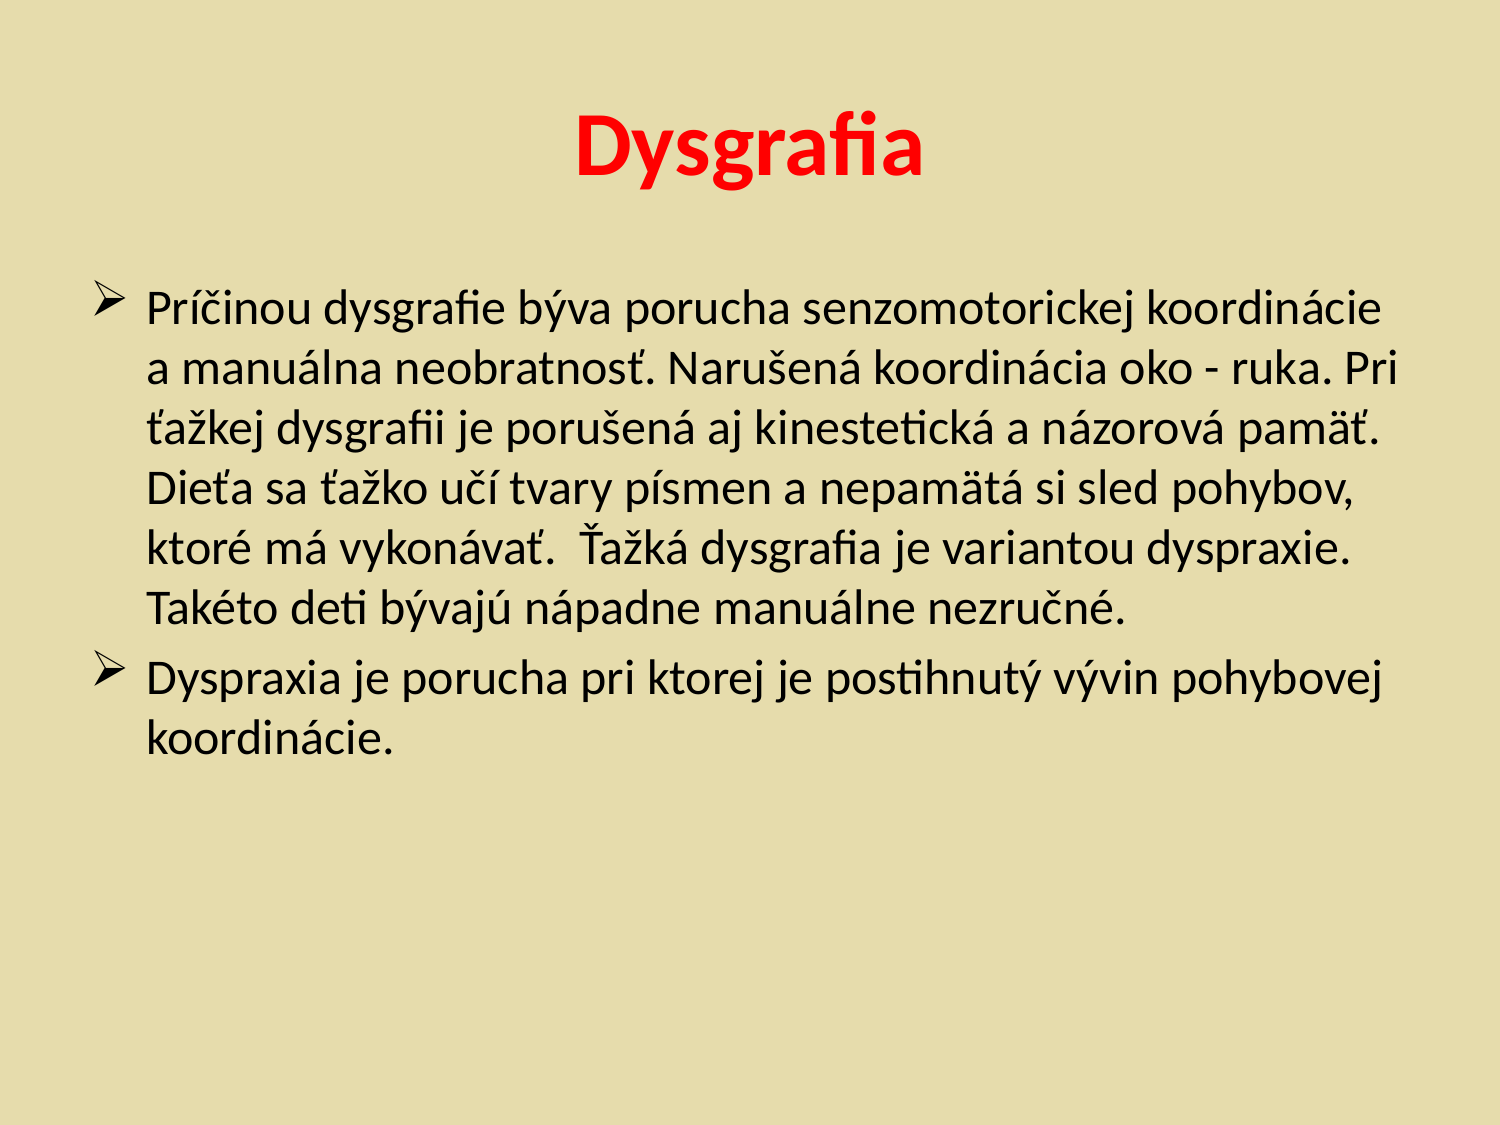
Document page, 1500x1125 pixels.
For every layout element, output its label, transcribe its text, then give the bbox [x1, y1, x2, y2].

title Dysgrafia [75, 45, 1425, 233]
list Príčinou dysgrafie býva porucha senzomotorickej koordinácie a manuálna neobratnosť. Narušená koordinácia oko - ruka. Pri ťažkej dysgrafii je porušená aj kinestetická a názorová pamäť. Dieťa sa ťažko učí tvary písmen a nepamätá si sled pohybov, ktoré má vykonávať. Ťažká dysgrafia je variantou dyspraxie. Takéto deti bývajú nápadne manuálne nezručné. Dyspraxia je porucha pri ktorej je postihnutý vývin pohybovej koordinácie. [75, 267, 1425, 1010]
